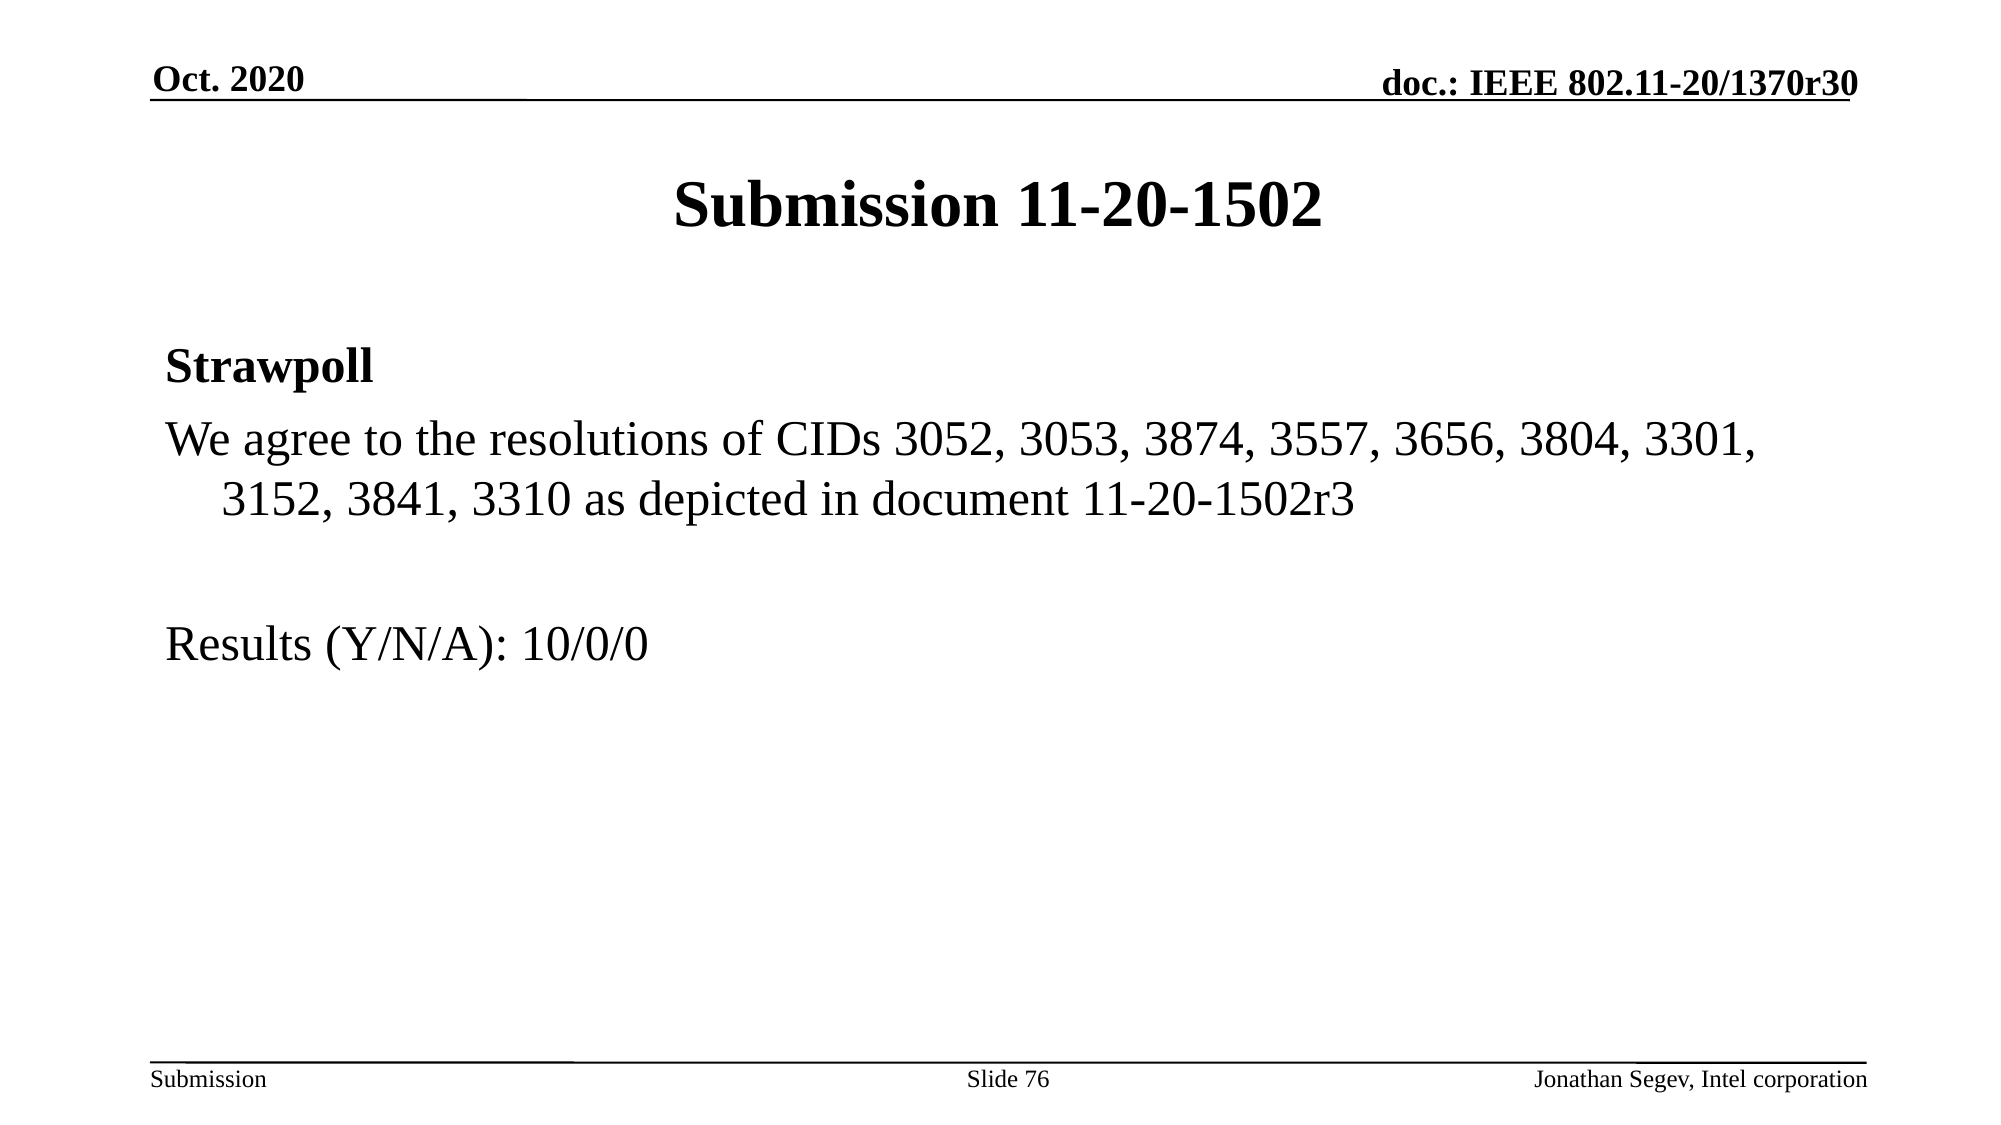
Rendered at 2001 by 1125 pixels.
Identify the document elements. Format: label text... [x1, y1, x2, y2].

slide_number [152, 54, 563, 100]
slide_number Slide 76 [950, 1061, 1067, 1123]
list Strawpoll We agree to the resolutions of CIDs 3052, 3053, 3874, 3557, 3656, 3804, 3301, 3152, 3841, 3310 as depicted in document 11-20-1502r3 Results (Y/N/A): 10/0/0 [149, 324, 1850, 1000]
footer Jonathan Segev, Intel corporation [1171, 1061, 1869, 1093]
title Submission 11-20-1502 [149, 112, 1850, 288]
